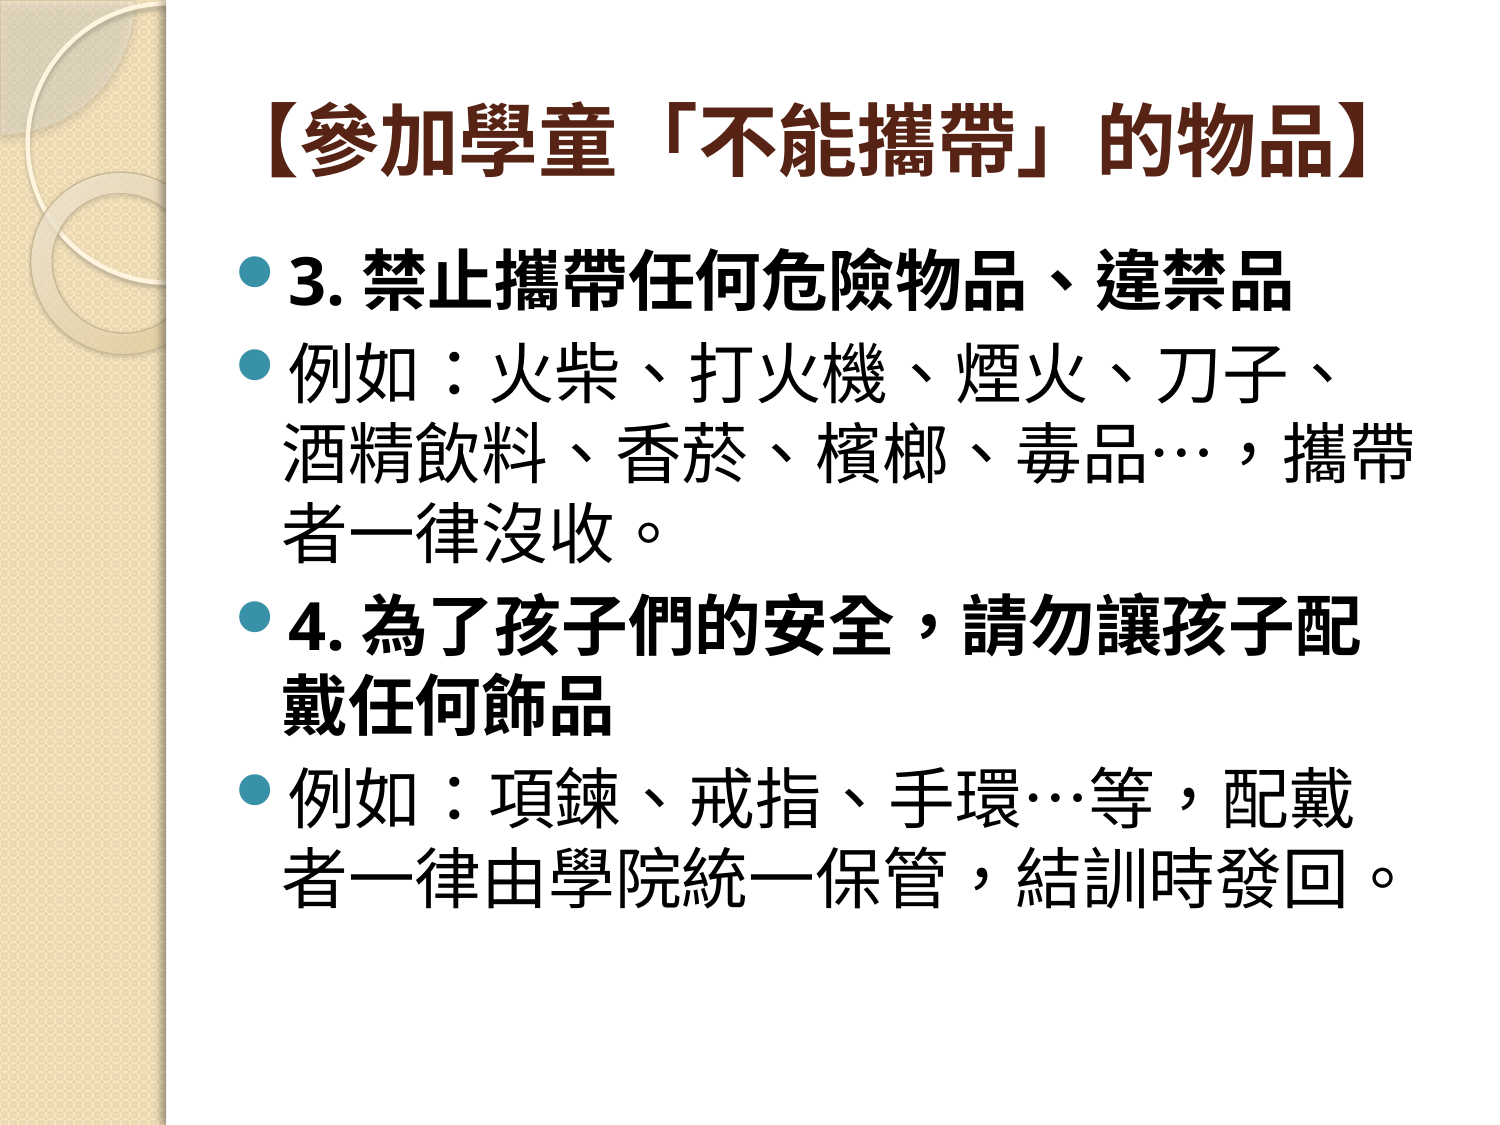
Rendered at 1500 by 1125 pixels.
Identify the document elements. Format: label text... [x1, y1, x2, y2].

title 【參加學童「不能攜帶」的物品】 [205, 45, 1436, 233]
list 3.禁止攜帶任何危險物品、違禁品 例如：火柴、打火機、煙火、刀子、酒精飲料、香菸、檳榔、毒品…，攜帶者一律沒收。 4.為了孩子們的安全，請勿讓孩子配戴任何飾品 例如：項鍊、戒指、手環…等，配戴者一律由學院統一保管，結訓時發回。 [206, 231, 1437, 1020]
